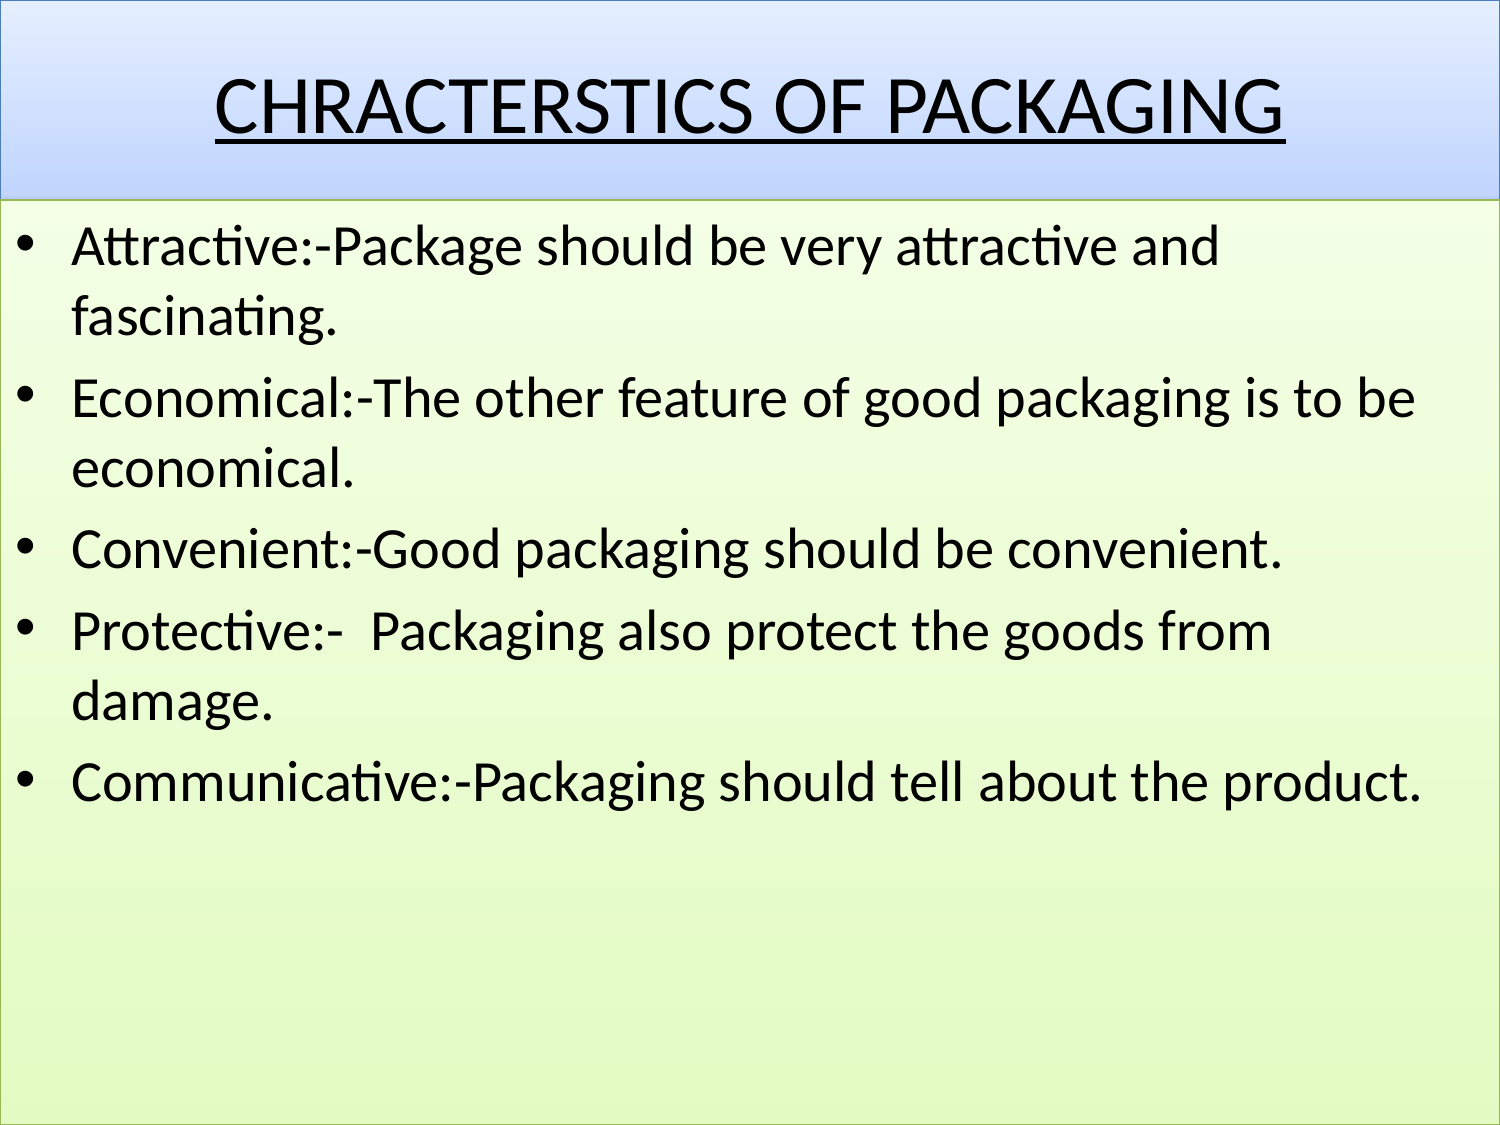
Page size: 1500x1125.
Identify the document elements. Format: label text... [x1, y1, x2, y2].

list Attractive:-Package should be very attractive and fascinating. Economical:-The other feature of good packaging is to be economical. Convenient:-Good packaging should be convenient. Protective:- Packaging also protect the goods from damage. Communicative:-Packaging should tell about the product. [0, 199, 1500, 1125]
title CHRACTERSTICS OF PACKAGING [0, 0, 1500, 198]
